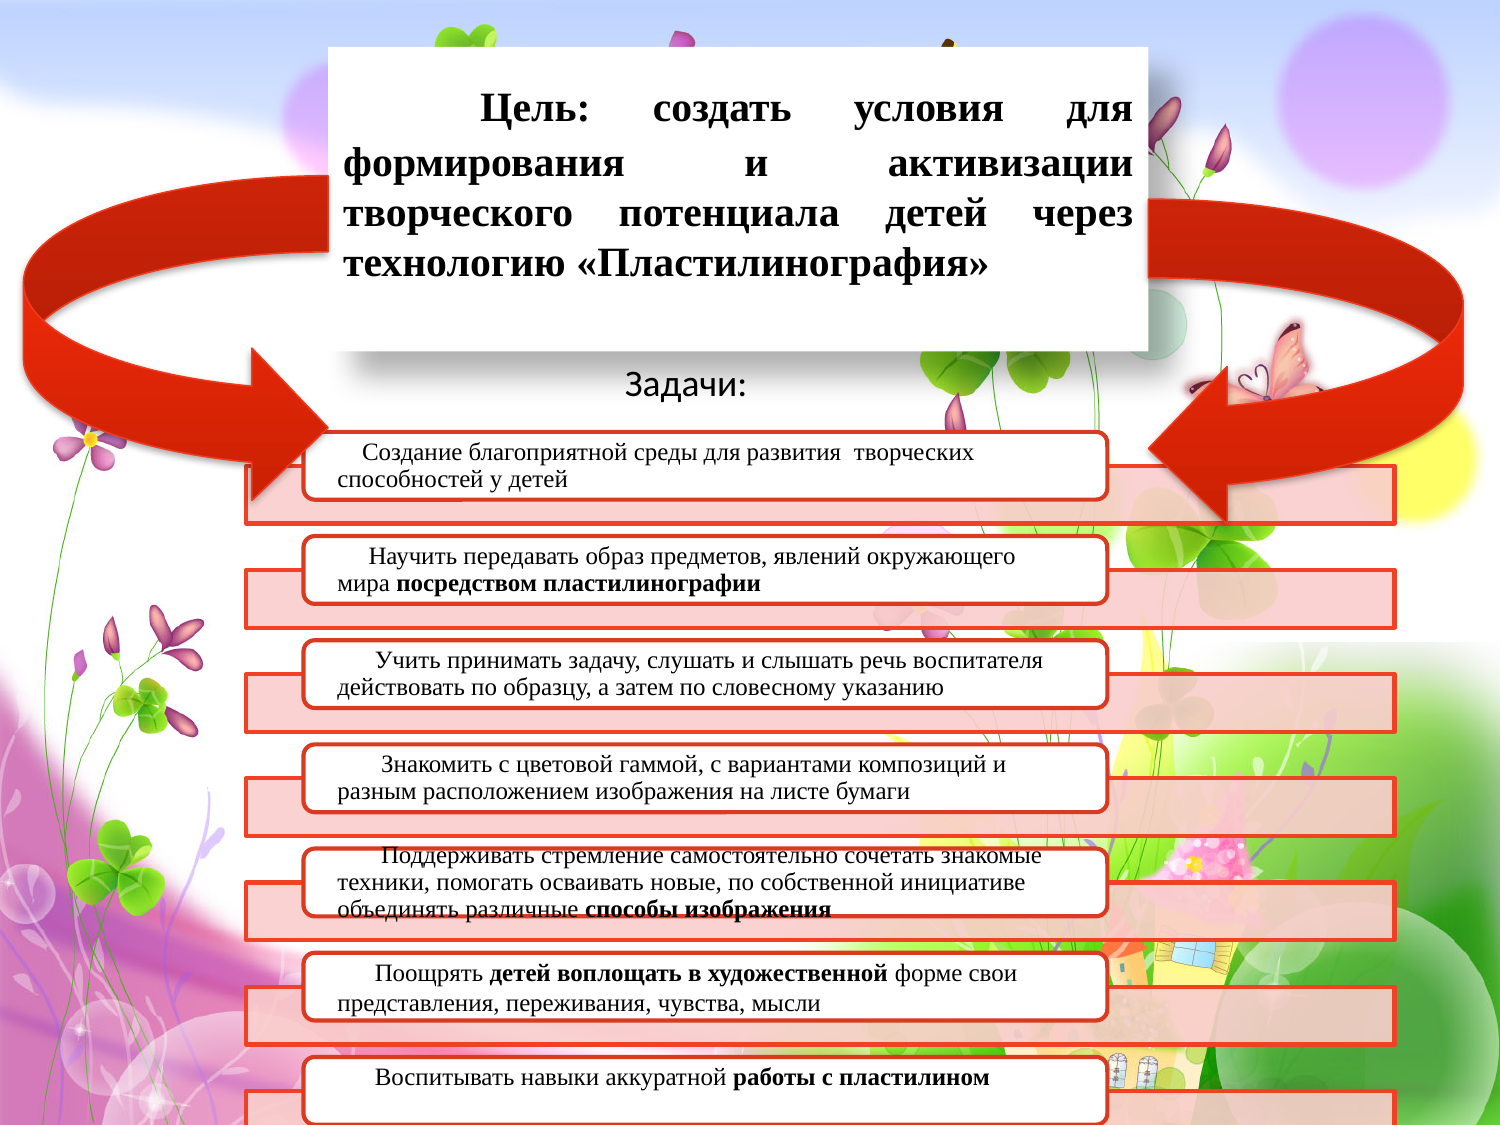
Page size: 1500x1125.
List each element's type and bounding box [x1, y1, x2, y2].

picture [0, 0, 1500, 1125]
text_box [245, 421, 1395, 1125]
